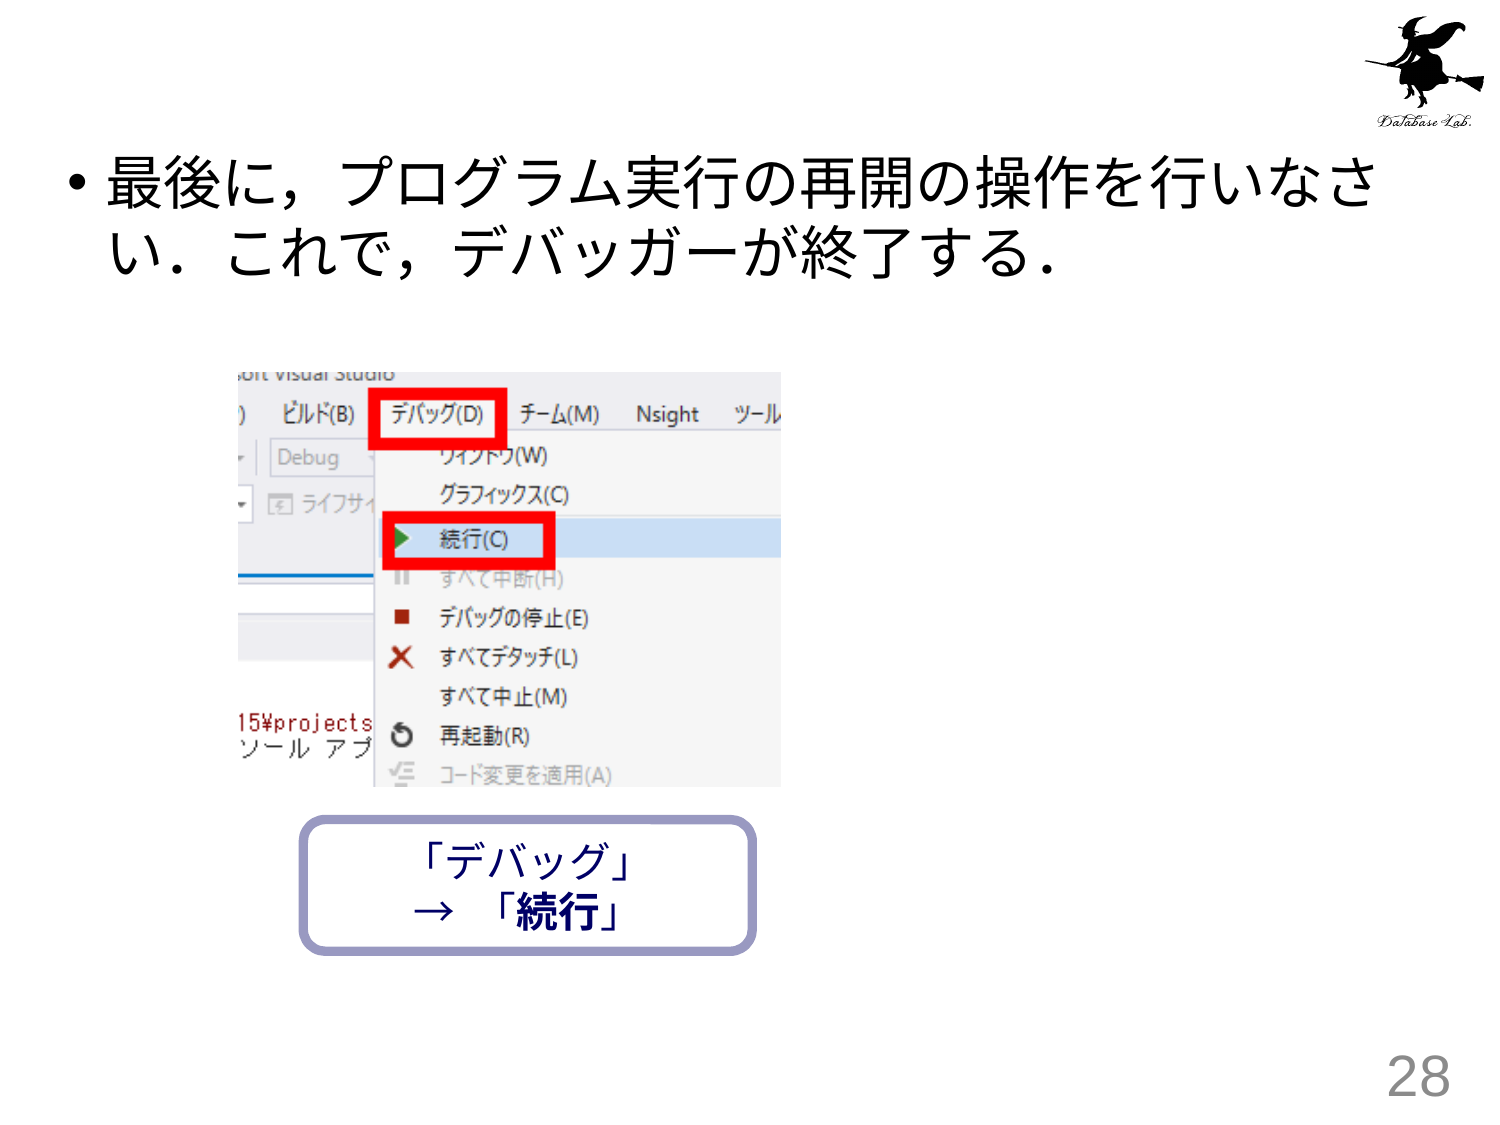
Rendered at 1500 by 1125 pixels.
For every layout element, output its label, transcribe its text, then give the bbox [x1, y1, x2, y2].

picture [238, 372, 781, 787]
text_box 「デバッグ」 → 「続行」 [302, 818, 754, 953]
picture [1362, 14, 1486, 130]
list 最後に，プログラム実行の再開の操作を行いなさい．これで，デバッガーが終了する． [52, 138, 1441, 1014]
slide_number 28 [1129, 1042, 1467, 1103]
